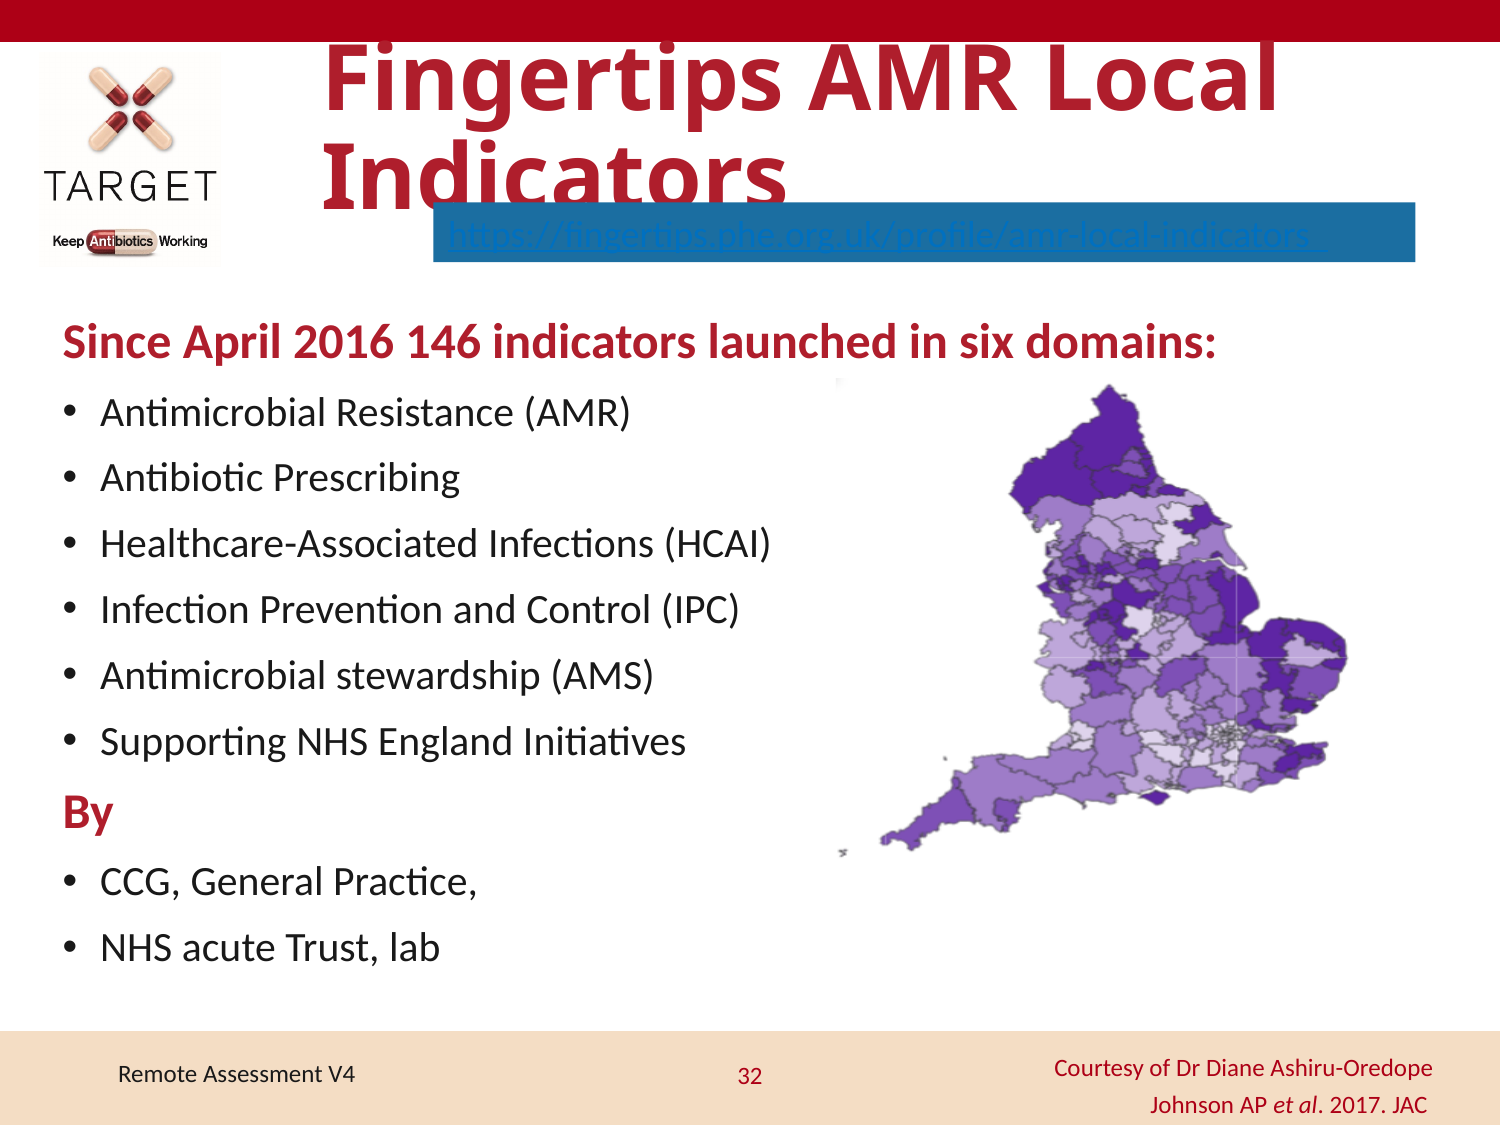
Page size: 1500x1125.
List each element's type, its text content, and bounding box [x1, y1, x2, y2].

list Since April 2016 146 indicators launched in six domains: Antimicrobial Resistance (AMR) Antibiotic Prescribing Healthcare-Associated Infections (HCAI) Infection Prevention and Control (IPC) Antimicrobial stewardship (AMS) Supporting NHS England Initiatives By CCG, General Practice, NHS acute Trust, lab [47, 307, 1365, 891]
picture [835, 378, 1404, 859]
text_box https://fingertips.phe.org.uk/profile/amr-local-indicators [433, 202, 1416, 263]
text_box Johnson AP et al. 2017. JAC [924, 1081, 1443, 1125]
text_box 32 [581, 1044, 919, 1105]
text_box Courtesy of Dr Diane Ashiru-Oredope [993, 1036, 1500, 1097]
title Fingertips AMR Local Indicators [306, 85, 1491, 176]
picture [39, 52, 221, 267]
